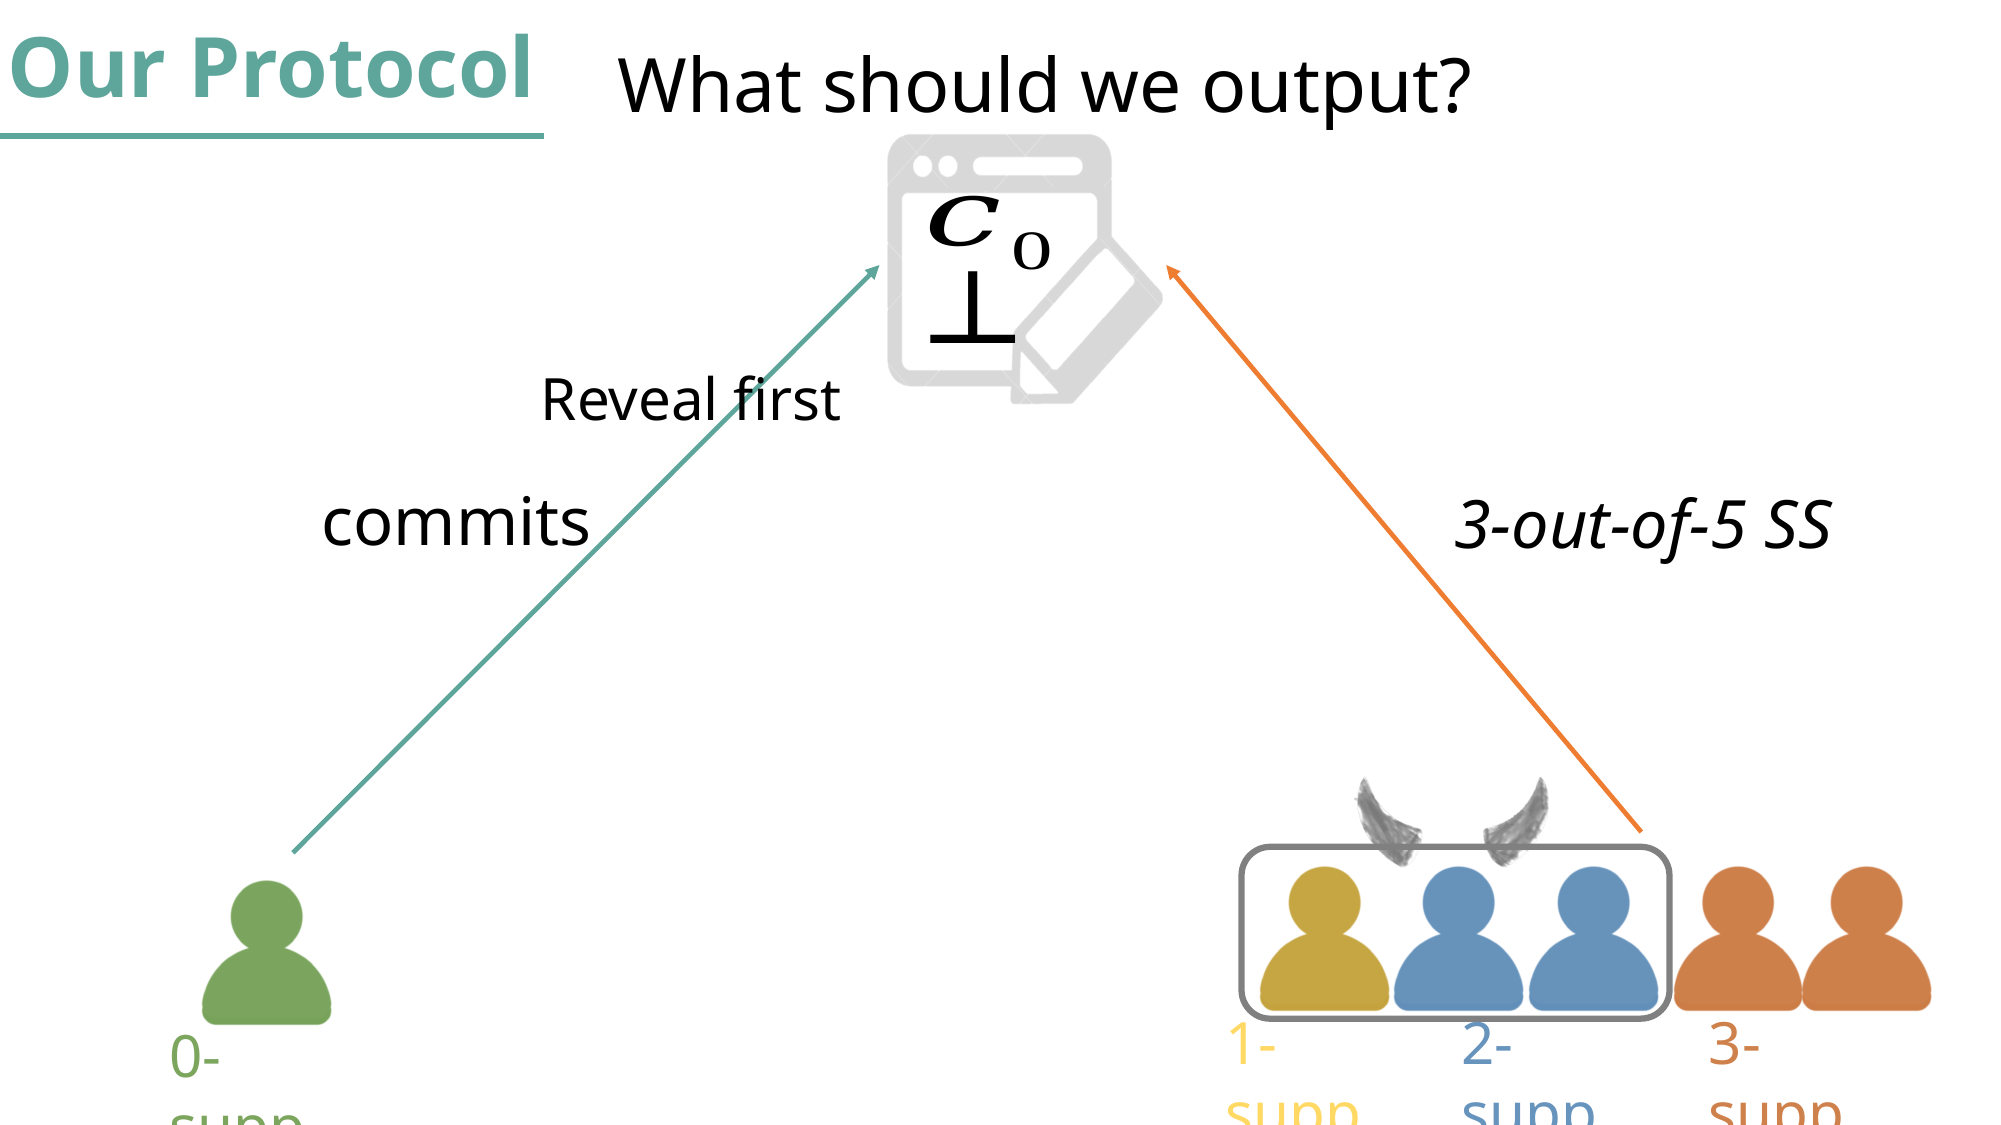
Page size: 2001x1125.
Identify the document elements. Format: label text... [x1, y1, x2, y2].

picture [180, 866, 353, 1039]
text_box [1339, 761, 1562, 852]
text_box Our Protocol [0, 6, 551, 122]
text_box [1251, 845, 1339, 852]
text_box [879, 122, 1167, 408]
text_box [292, 265, 880, 853]
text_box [1211, 852, 1953, 1085]
text_box What should we output? [602, 29, 1488, 135]
text_box 0-supp [154, 1012, 370, 1125]
text_box [1562, 845, 1660, 852]
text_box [1166, 265, 1642, 833]
